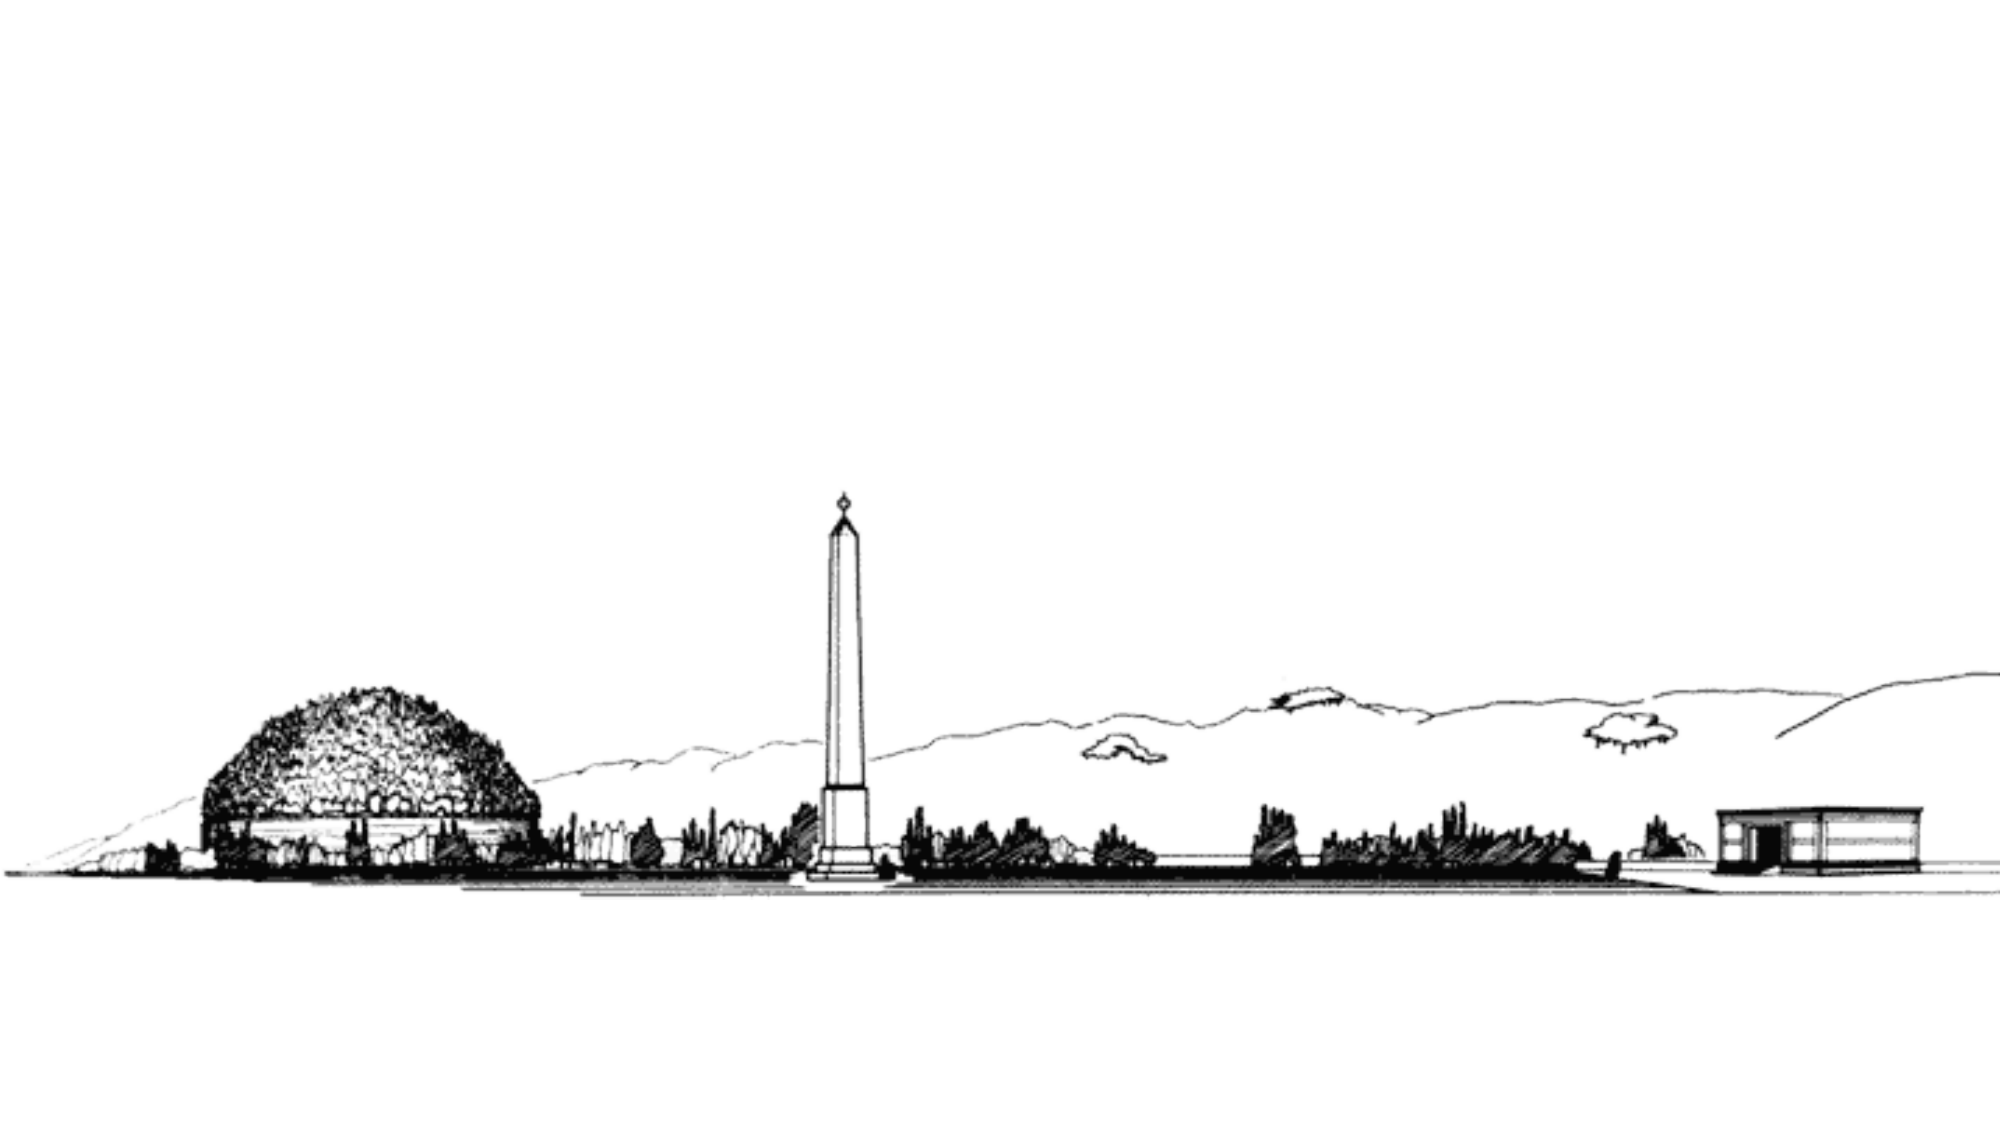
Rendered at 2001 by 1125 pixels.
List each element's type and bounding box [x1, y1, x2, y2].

list [0, 456, 2000, 900]
